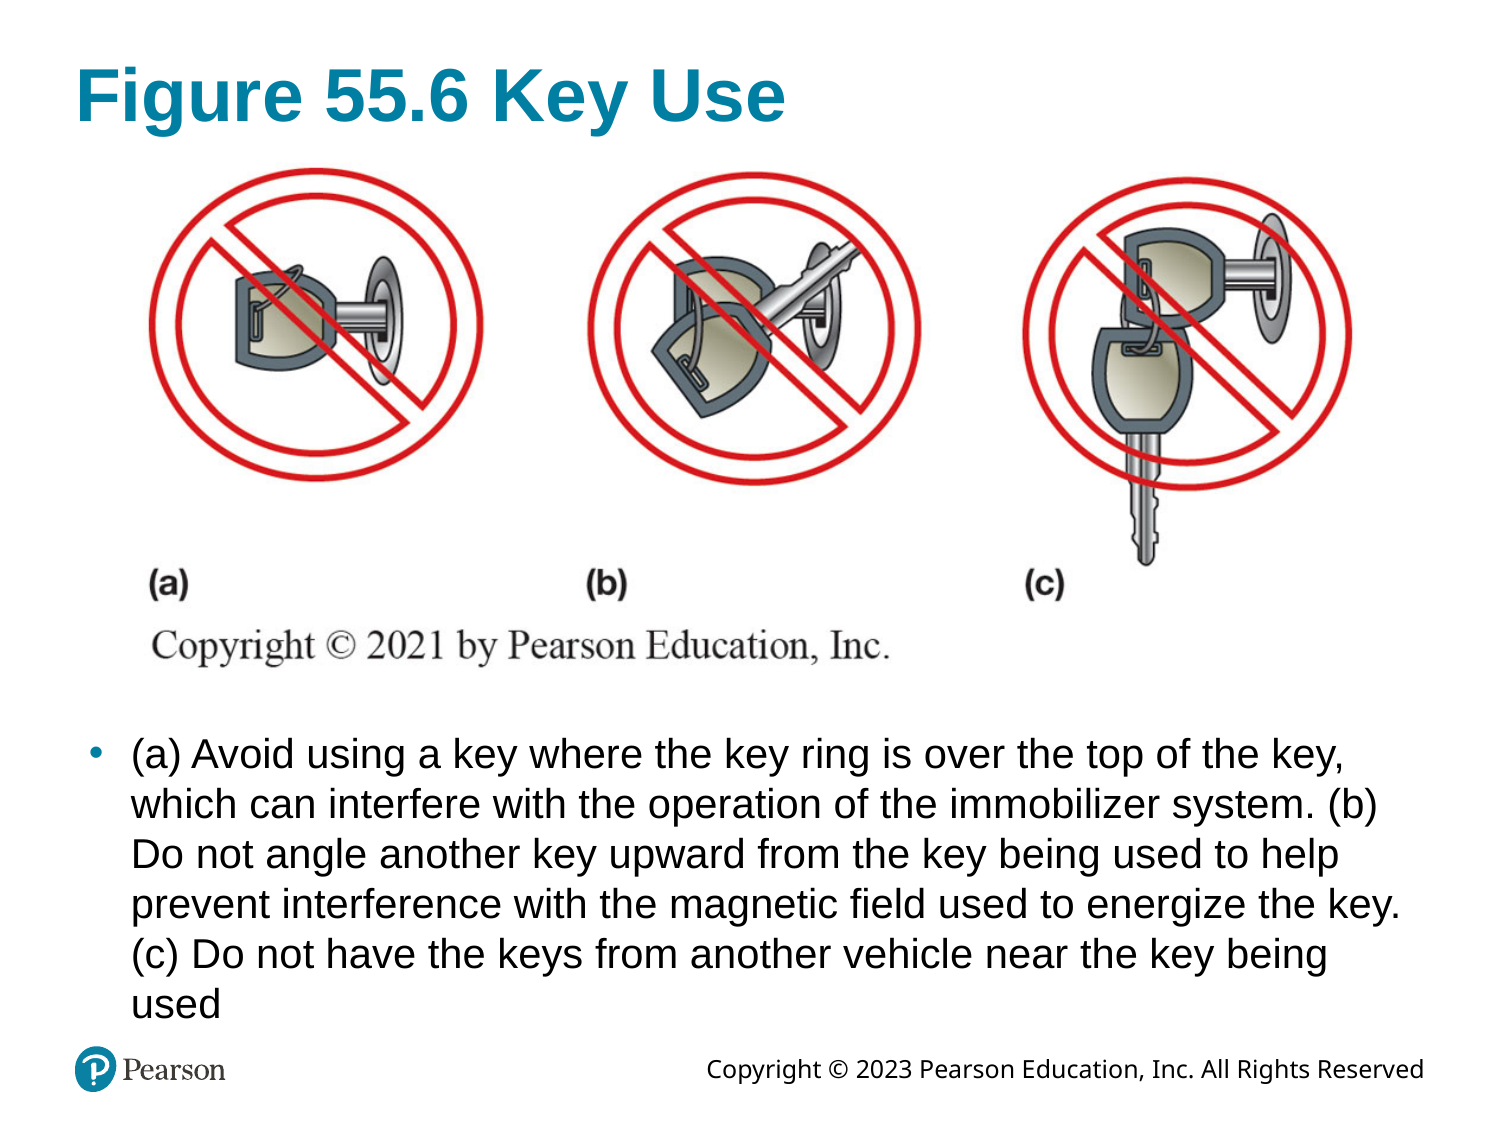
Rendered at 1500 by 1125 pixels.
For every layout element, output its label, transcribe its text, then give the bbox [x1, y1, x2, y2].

title Figure 55.6 Key Use [75, 38, 1425, 145]
list (a) Avoid using a key where the key ring is over the top of the key, which can interfere with the operation of the immobilizer system. (b) Do not angle another key upward from the key being used to help prevent interference with the magnetic field used to energize the key. (c) Do not have the keys from another vehicle near the key being used [88, 719, 1412, 1038]
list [143, 162, 1357, 672]
